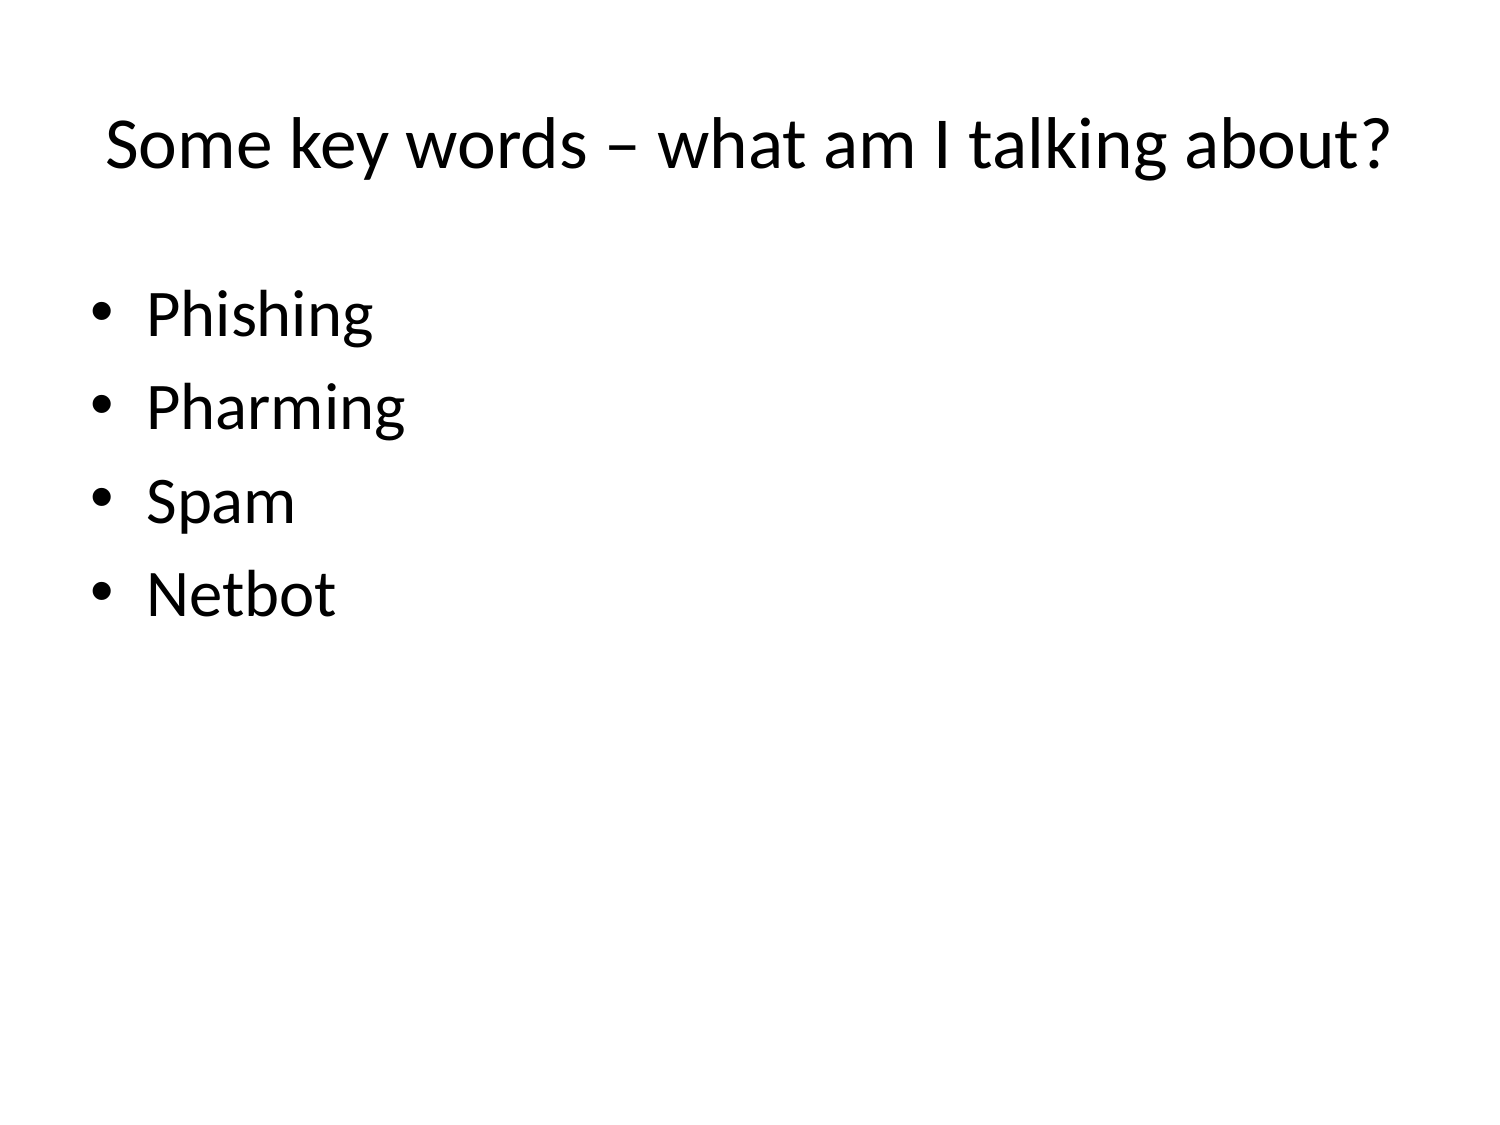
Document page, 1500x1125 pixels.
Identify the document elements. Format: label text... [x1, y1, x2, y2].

list Phishing Pharming Spam Netbot [75, 262, 1425, 1005]
title Some key words – what am I talking about? [75, 45, 1425, 233]
